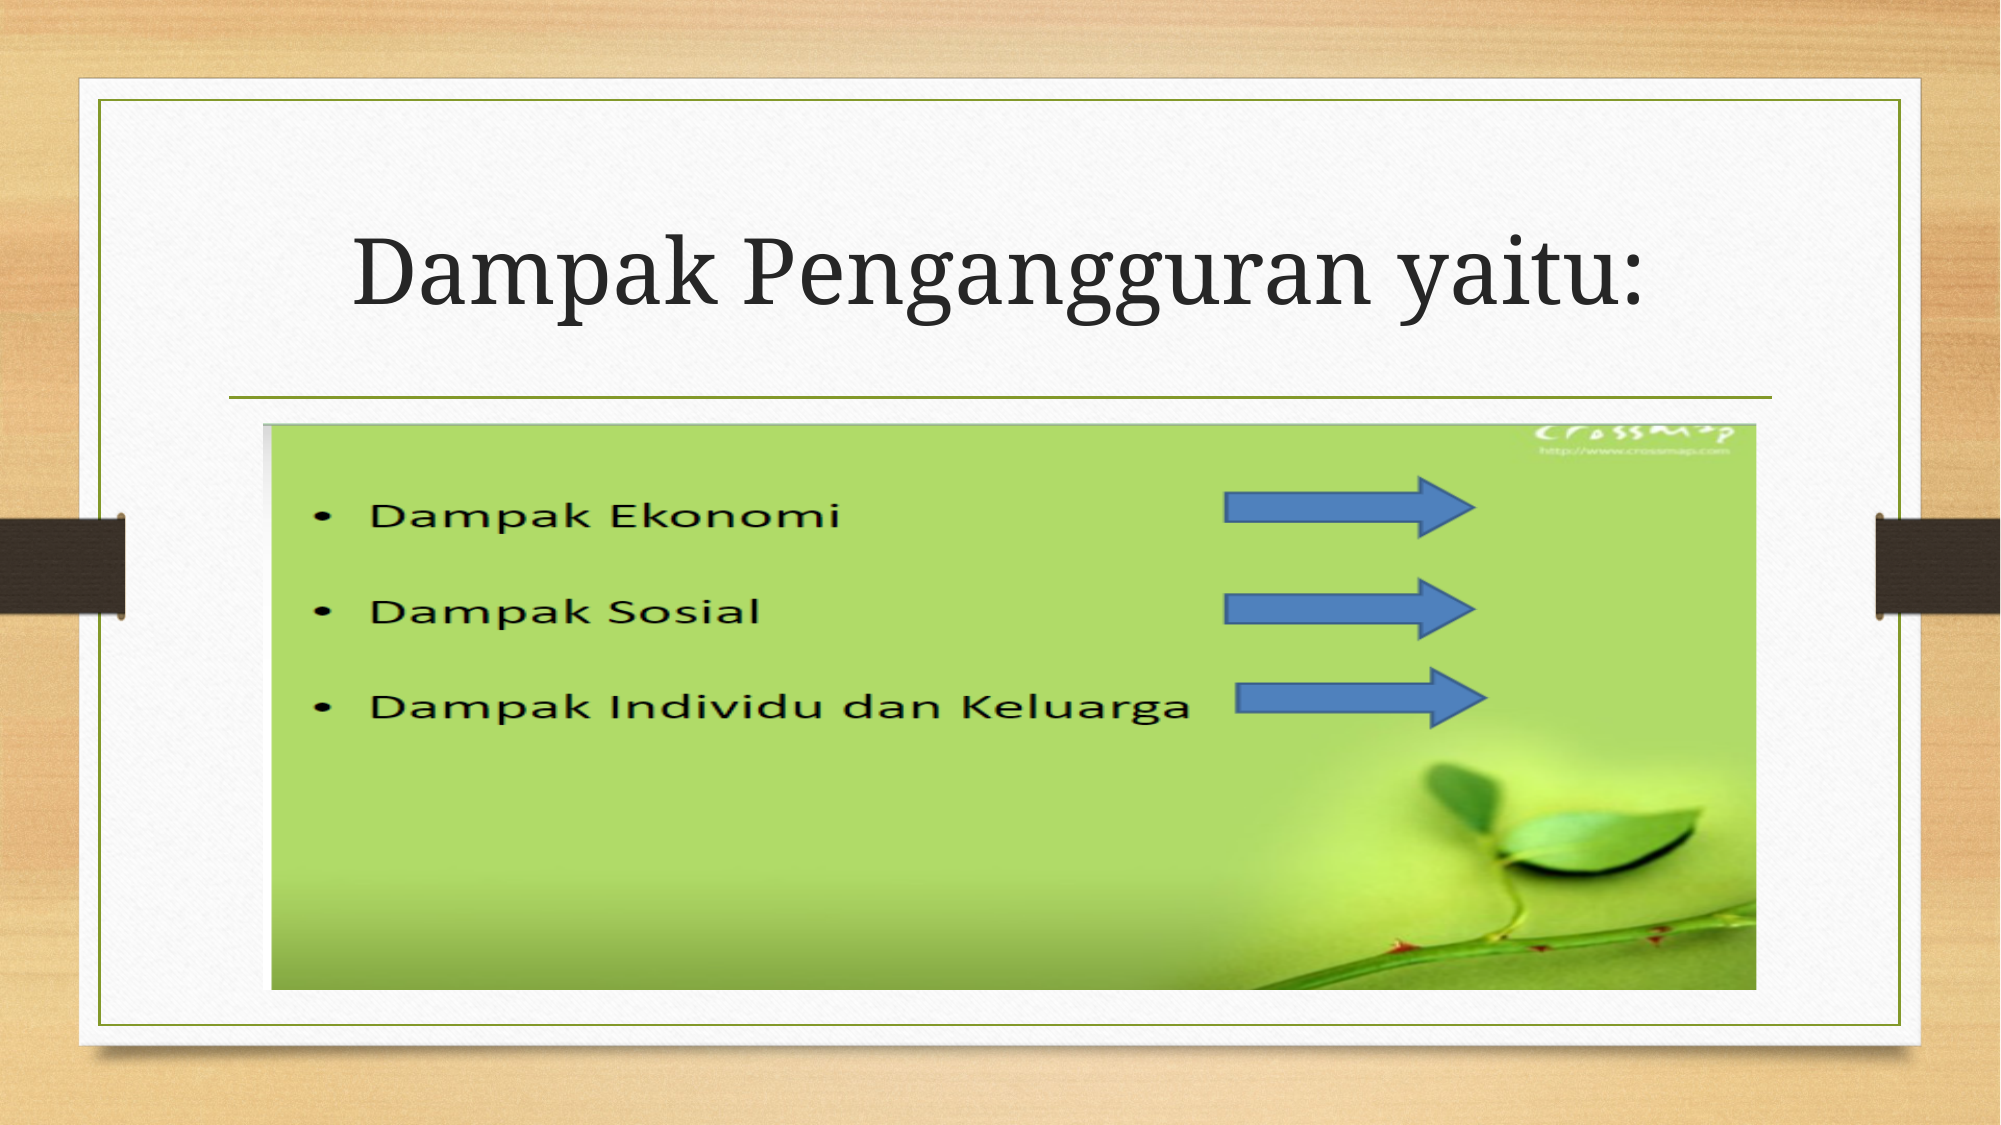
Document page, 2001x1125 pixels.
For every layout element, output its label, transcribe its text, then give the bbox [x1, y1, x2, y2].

picture [0, 0, 2001, 1125]
title Dampak Pengangguran yaitu: [212, 161, 1788, 375]
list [262, 423, 1757, 990]
